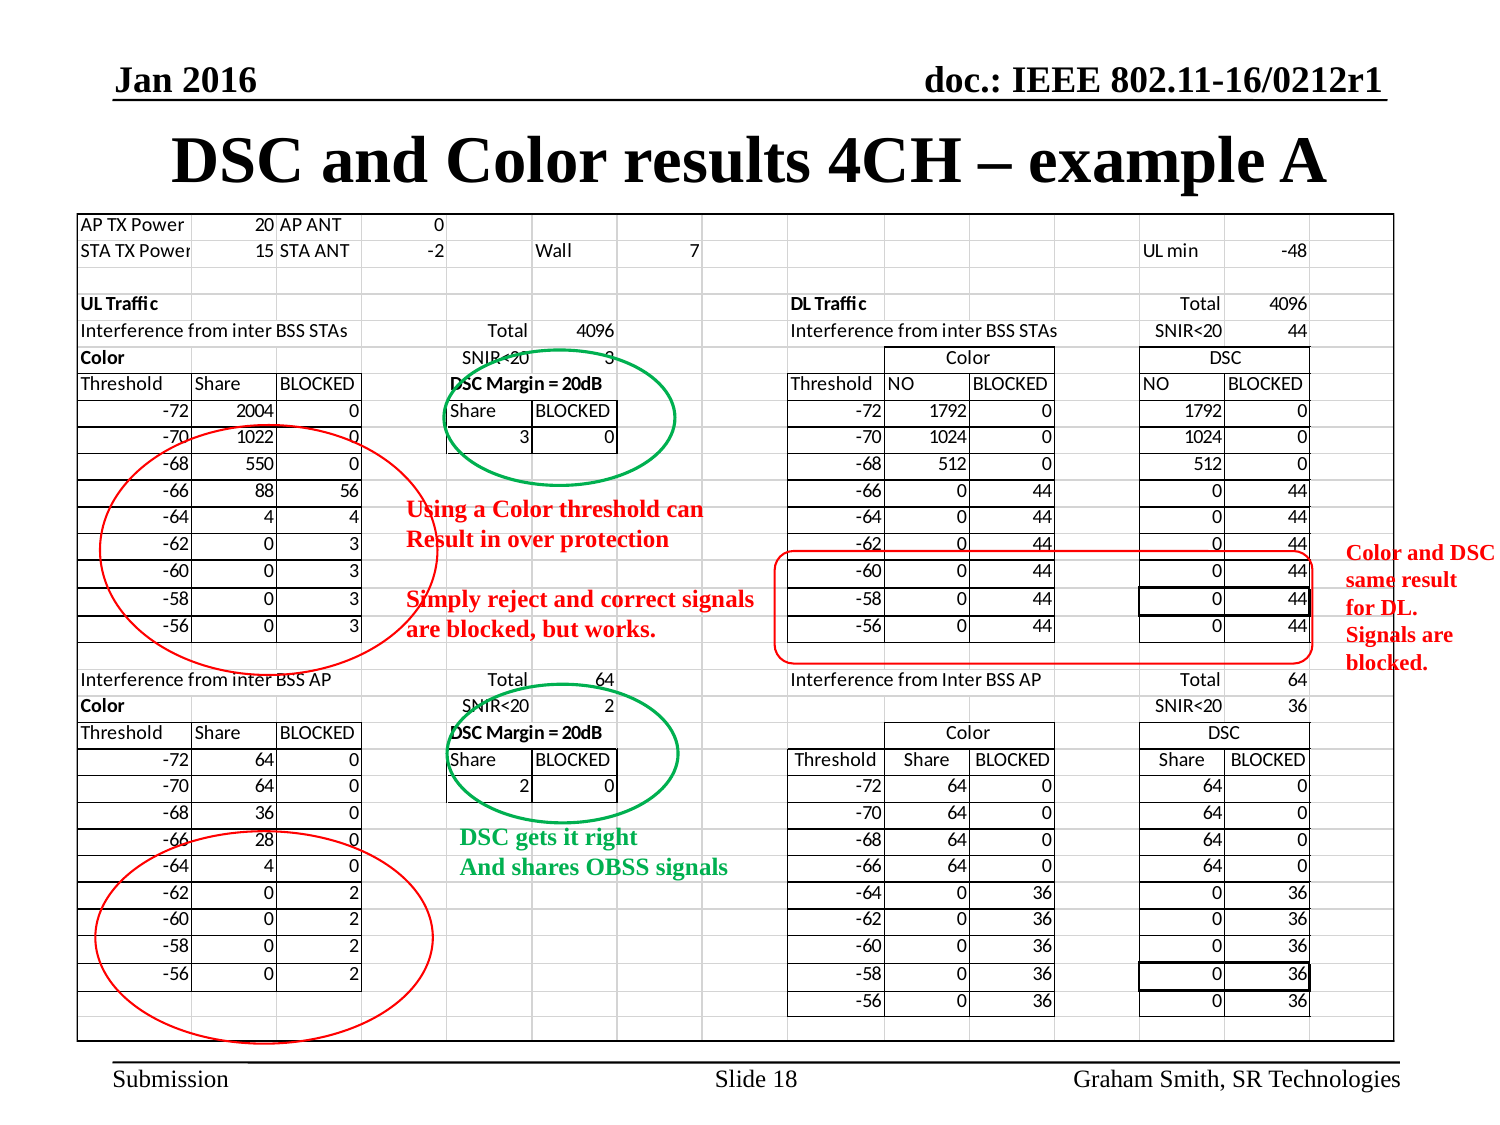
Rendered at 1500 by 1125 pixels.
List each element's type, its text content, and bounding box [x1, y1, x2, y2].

slide_number Slide 18 [712, 1061, 800, 1093]
footer Graham Smith, SR Technologies [1069, 1061, 1402, 1093]
picture [76, 213, 1396, 1043]
title DSC and Color results 4CH – example A [112, 112, 1388, 200]
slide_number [114, 54, 286, 101]
text_box Color and DSC same result for DL. Signals are blocked. [1400, 530, 1500, 683]
